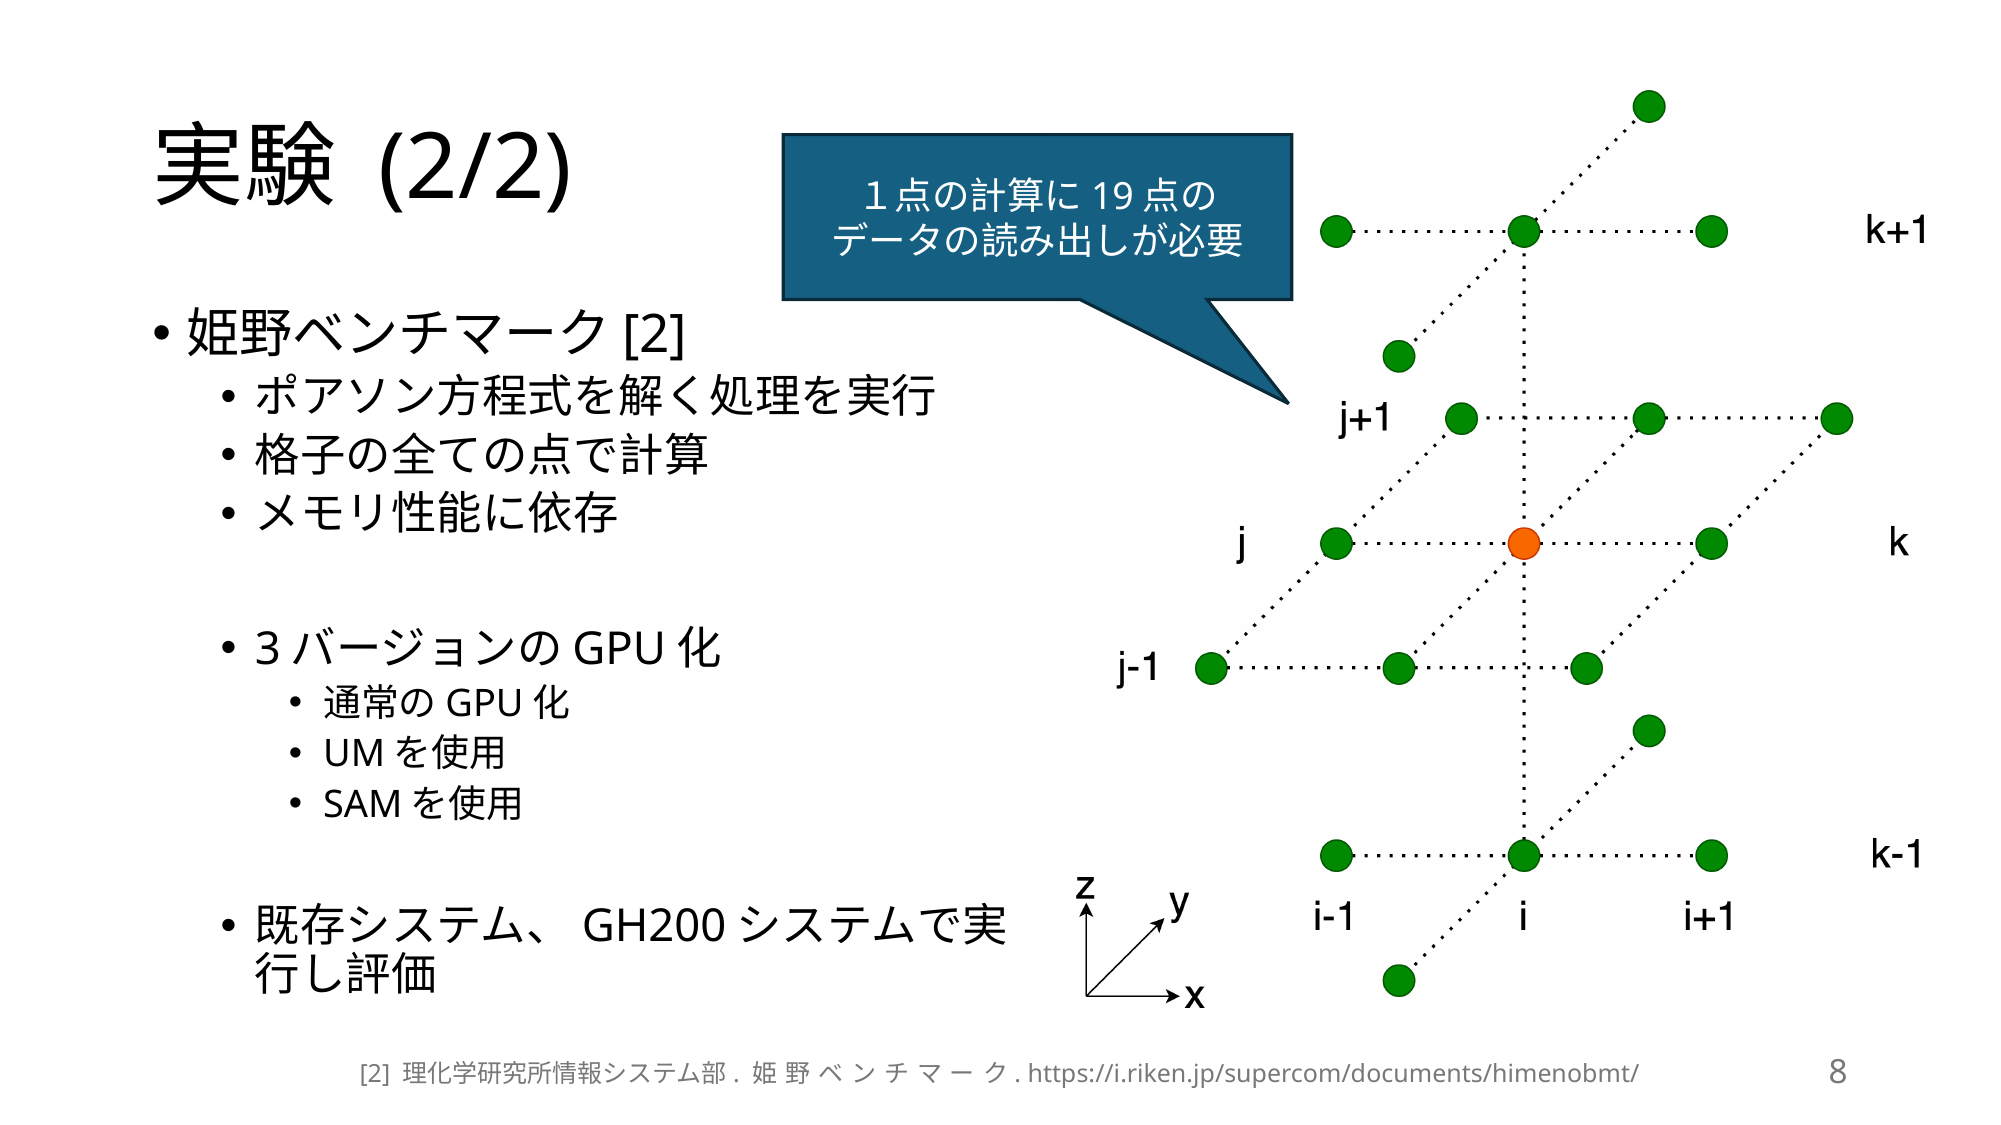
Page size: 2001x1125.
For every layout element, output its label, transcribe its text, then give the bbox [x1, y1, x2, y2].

picture [1053, 89, 1961, 1029]
list 姫野ベンチマーク[2] ポアソン方程式を解く処理を実行 格子の全ての点で計算 メモリ性能に依存 3バージョンのGPU化 通常のGPU化 UMを使用 SAMを使用 既存システム、GH200システムで実行し評価 [137, 299, 1053, 1014]
title 実験 (2/2) [137, 59, 1863, 278]
footer [2] 理化学研究所情報システム部. 姫 野 ベ ン チ マ ー ク. https://i.riken.jp/supercom/documents/himenobmt/ [137, 1042, 1863, 1103]
text_box １点の計算に19点の データの読み出しが必要 [781, 133, 1053, 302]
